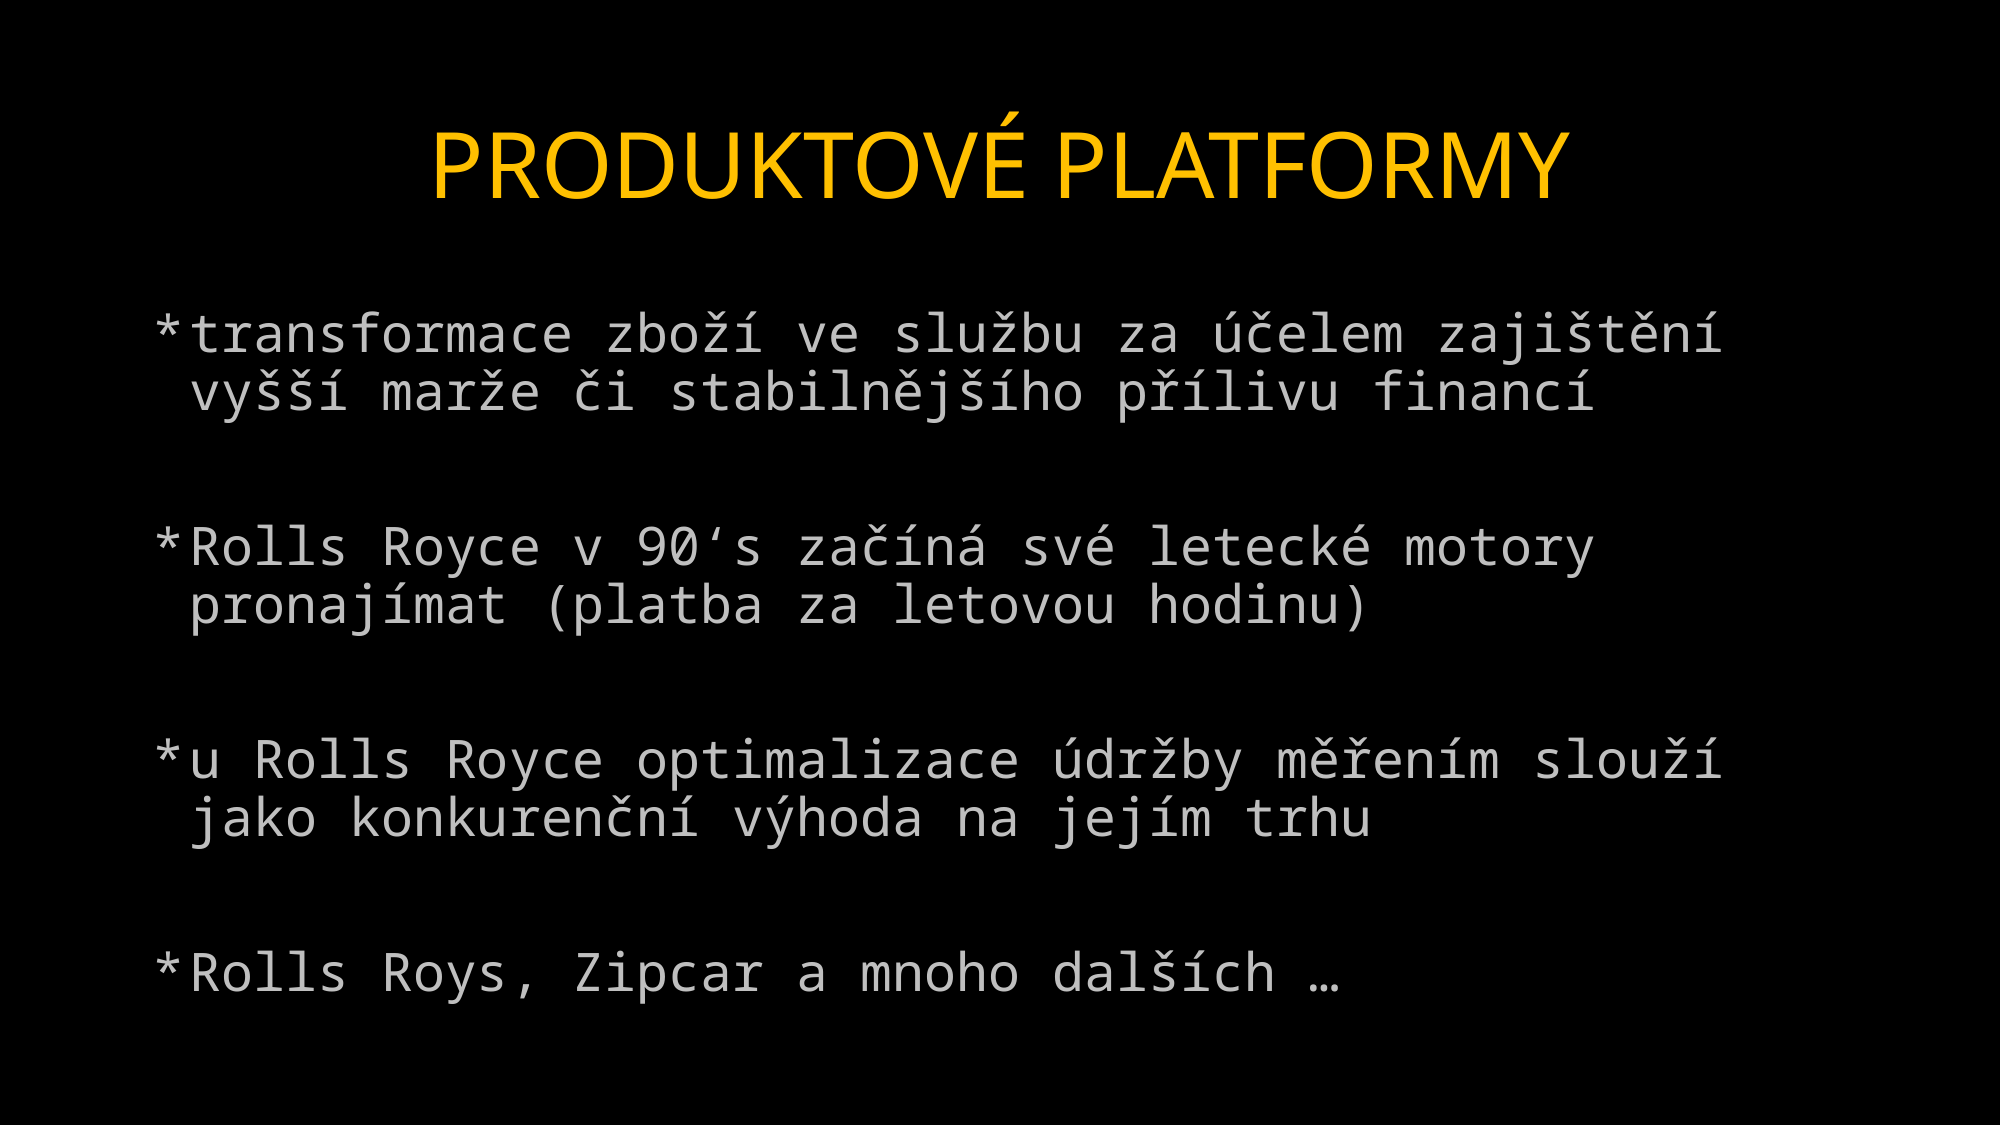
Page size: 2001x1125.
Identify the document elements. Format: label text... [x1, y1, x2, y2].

list transformace zboží ve službu za účelem zajištění vyšší marže či stabilnějšího přílivu financí Rolls Royce v 90‘s začíná své letecké motory pronajímat (platba za letovou hodinu) u Rolls Royce optimalizace údržby měřením slouží jako konkurenční výhoda na jejím trhu Rolls Roys, Zipcar a mnoho dalších … [137, 299, 1863, 1014]
title PRODUKTOVÉ PLATFORMY [137, 59, 1863, 278]
